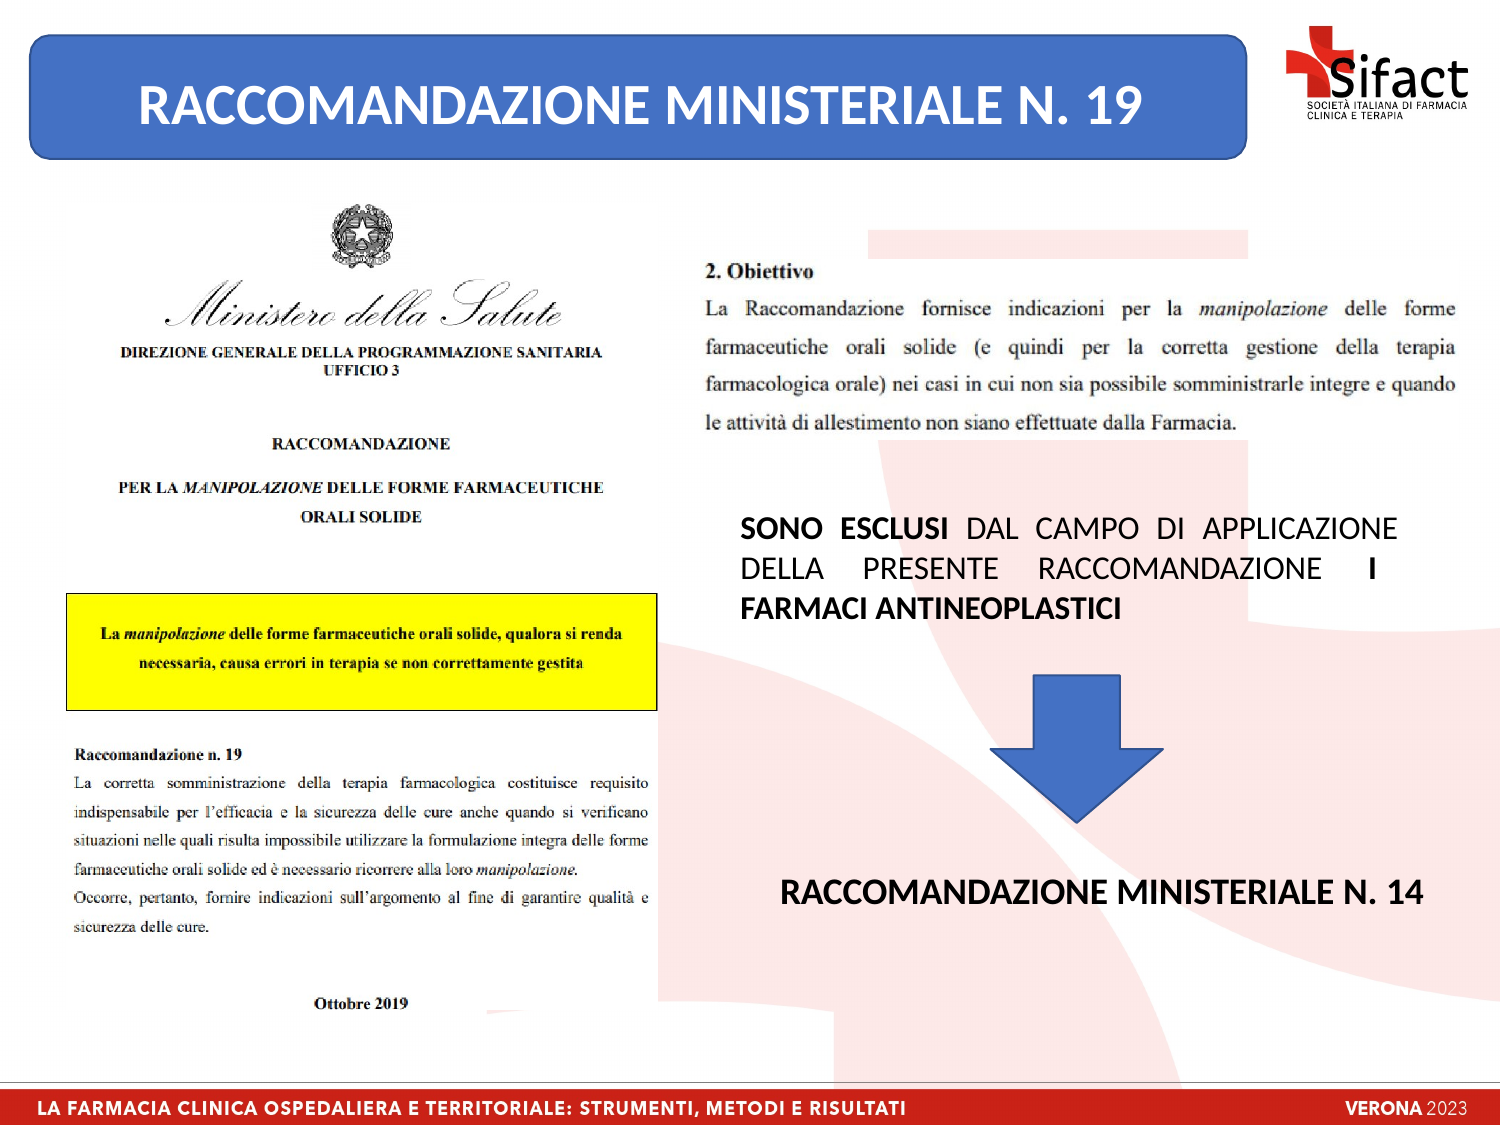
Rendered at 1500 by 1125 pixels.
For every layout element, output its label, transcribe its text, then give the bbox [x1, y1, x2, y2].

picture [0, 0, 1500, 1125]
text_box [66, 203, 1459, 1010]
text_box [29, 35, 1247, 159]
title RACCOMANDAZIONE MINISTERIALE N. 19 [0, 4, 1280, 195]
